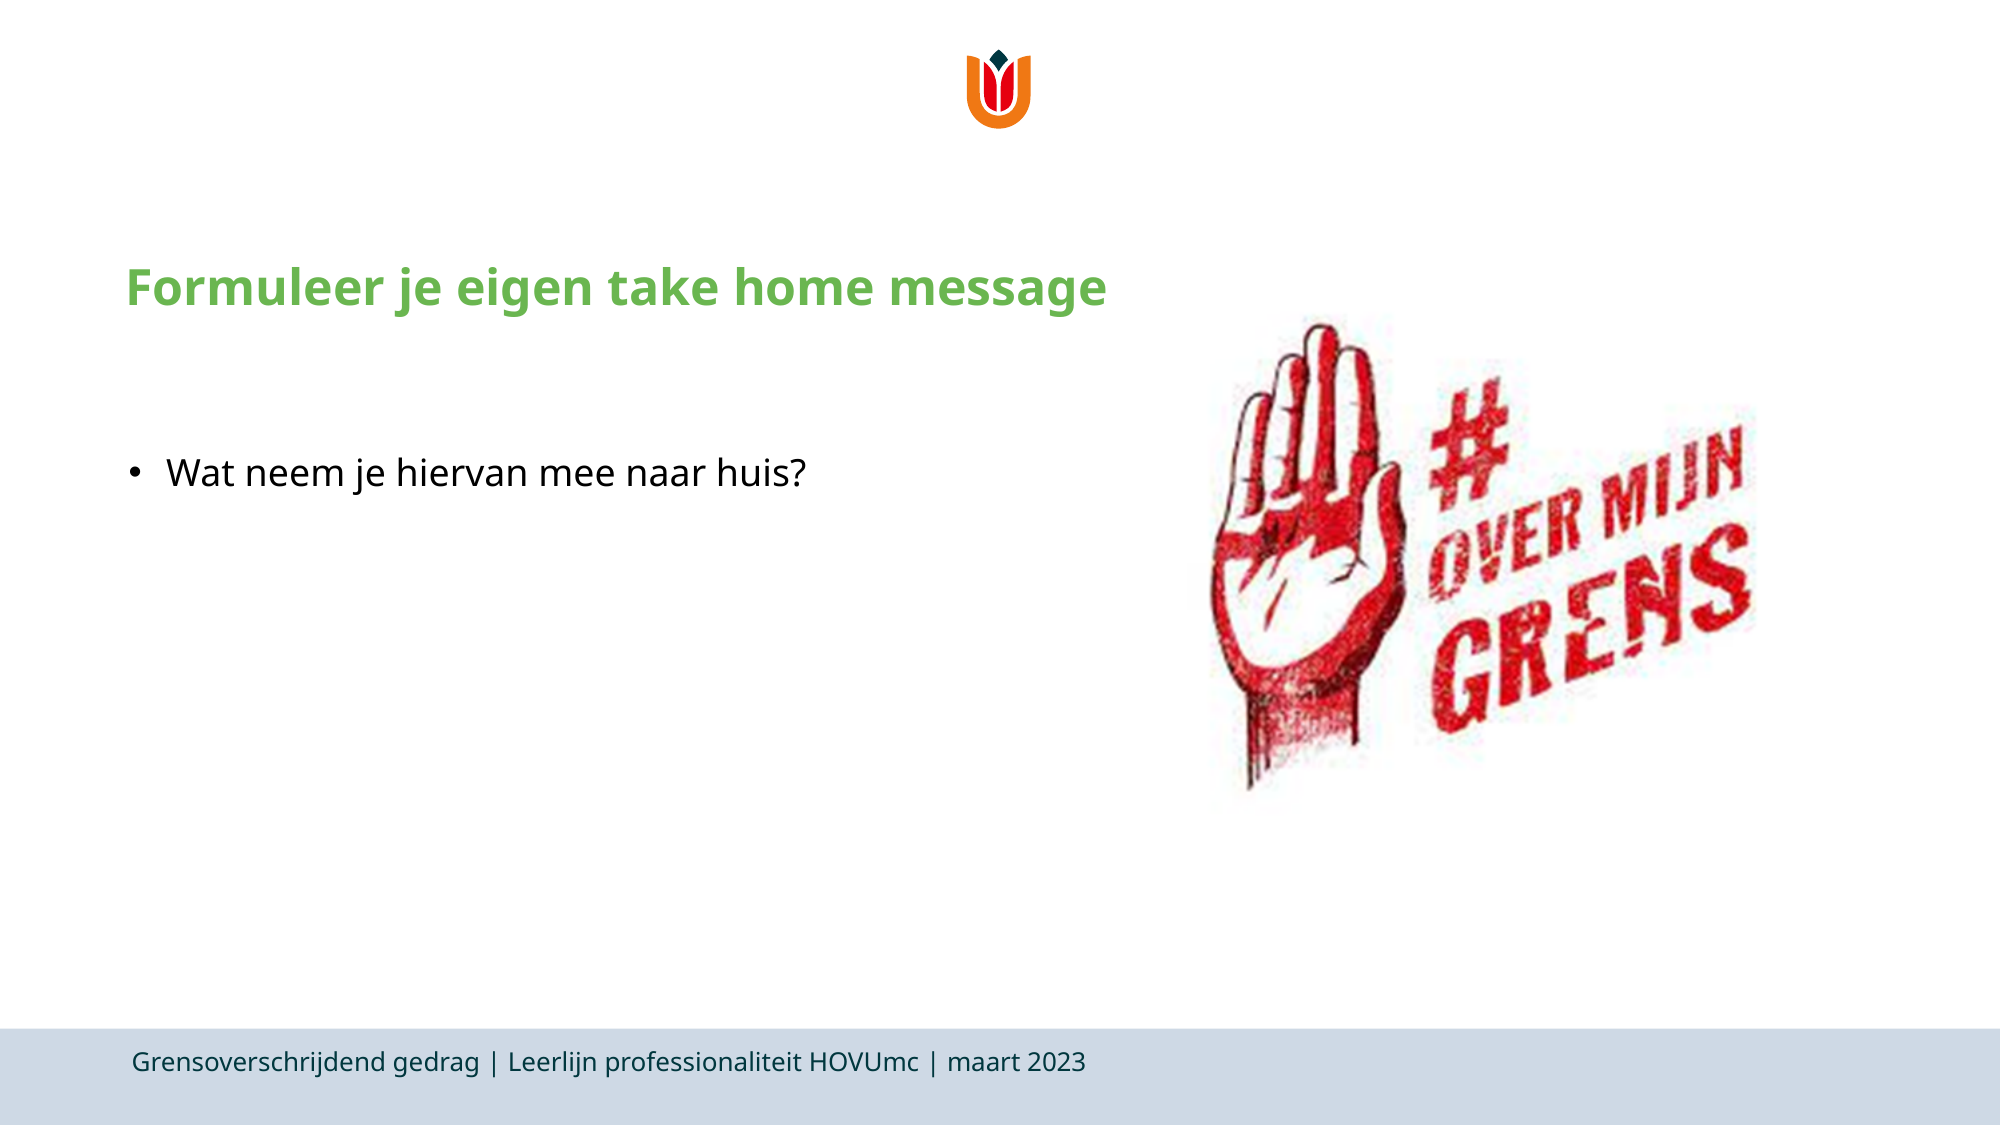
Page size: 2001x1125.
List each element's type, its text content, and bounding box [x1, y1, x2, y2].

footer Grensoverschrijdend gedrag | Leerlijn professionaliteit HOVUmc | maart 2023 [116, 1046, 1166, 1107]
title Formuleer je eigen take home message [110, 180, 1877, 398]
picture [1165, 269, 1858, 856]
list Wat neem je hiervan mee naar huis? [113, 396, 1316, 943]
